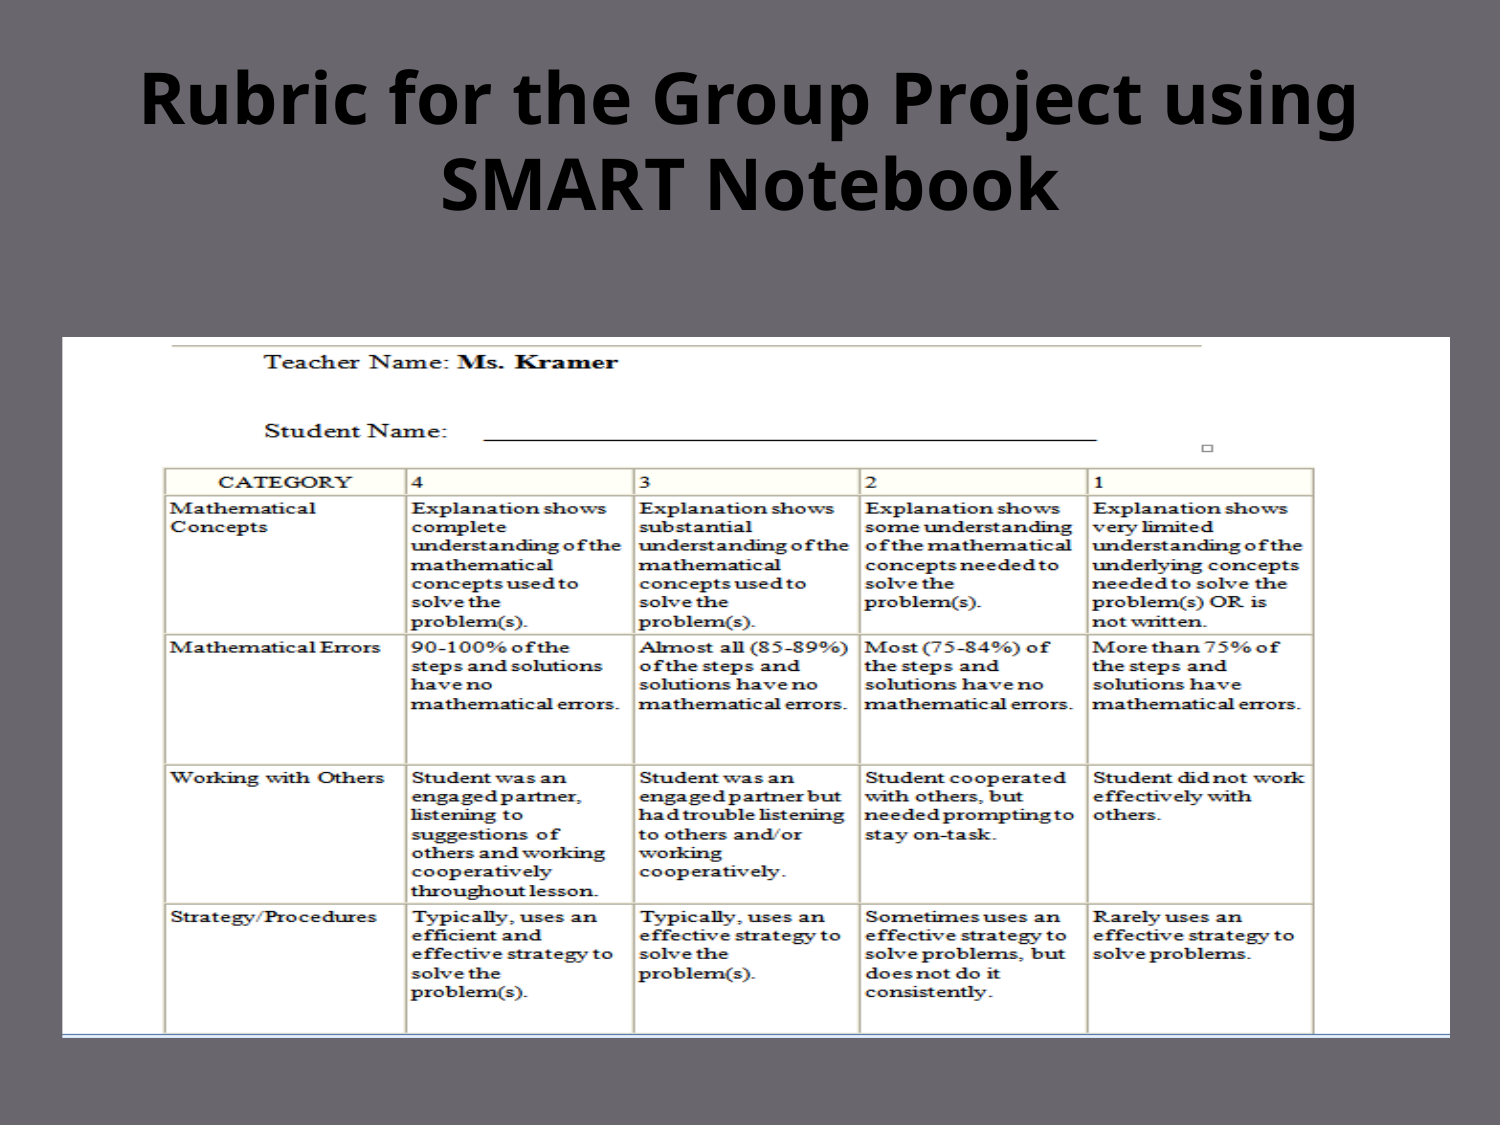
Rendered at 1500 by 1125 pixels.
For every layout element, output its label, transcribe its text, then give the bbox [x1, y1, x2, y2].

title Rubric for the Group Project using SMART Notebook [75, 45, 1425, 233]
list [62, 337, 1451, 1038]
